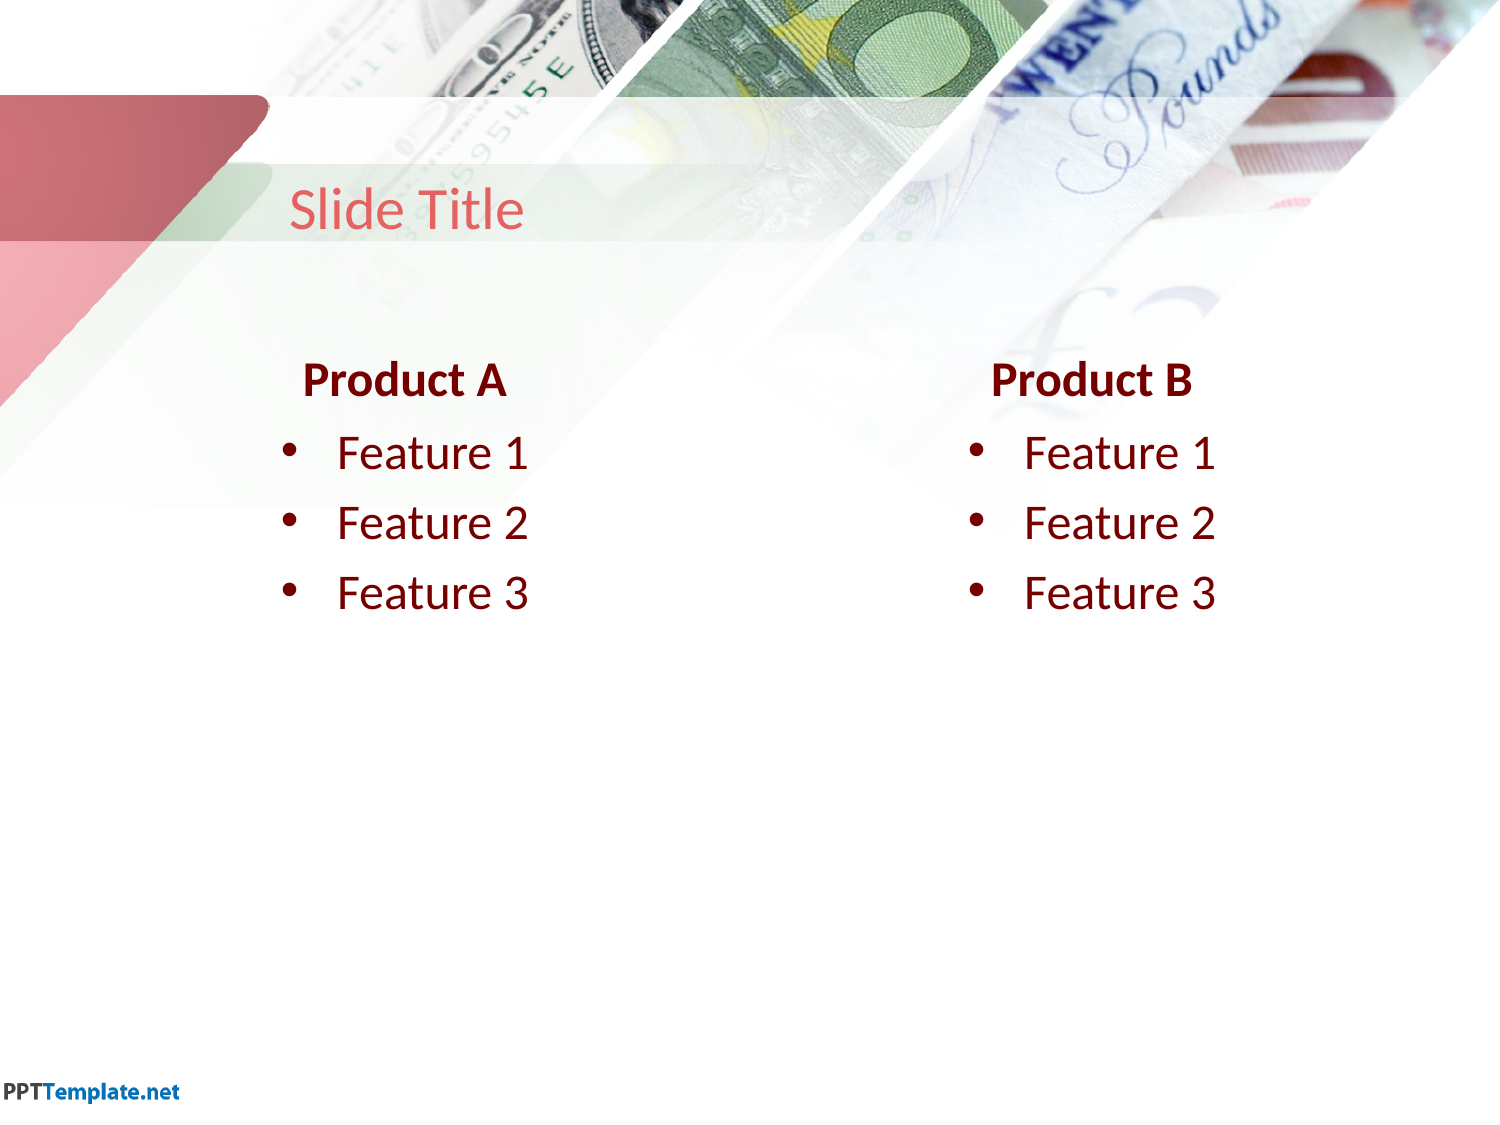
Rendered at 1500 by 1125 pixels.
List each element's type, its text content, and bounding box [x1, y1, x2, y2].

list Product A [73, 308, 737, 412]
list Product B [760, 308, 1424, 412]
title Slide Title [274, 161, 1500, 249]
picture [0, 0, 1500, 1125]
list Feature 1 Feature 2 Feature 3 [760, 412, 1424, 911]
list Feature 1 Feature 2 Feature 3 [73, 412, 737, 911]
